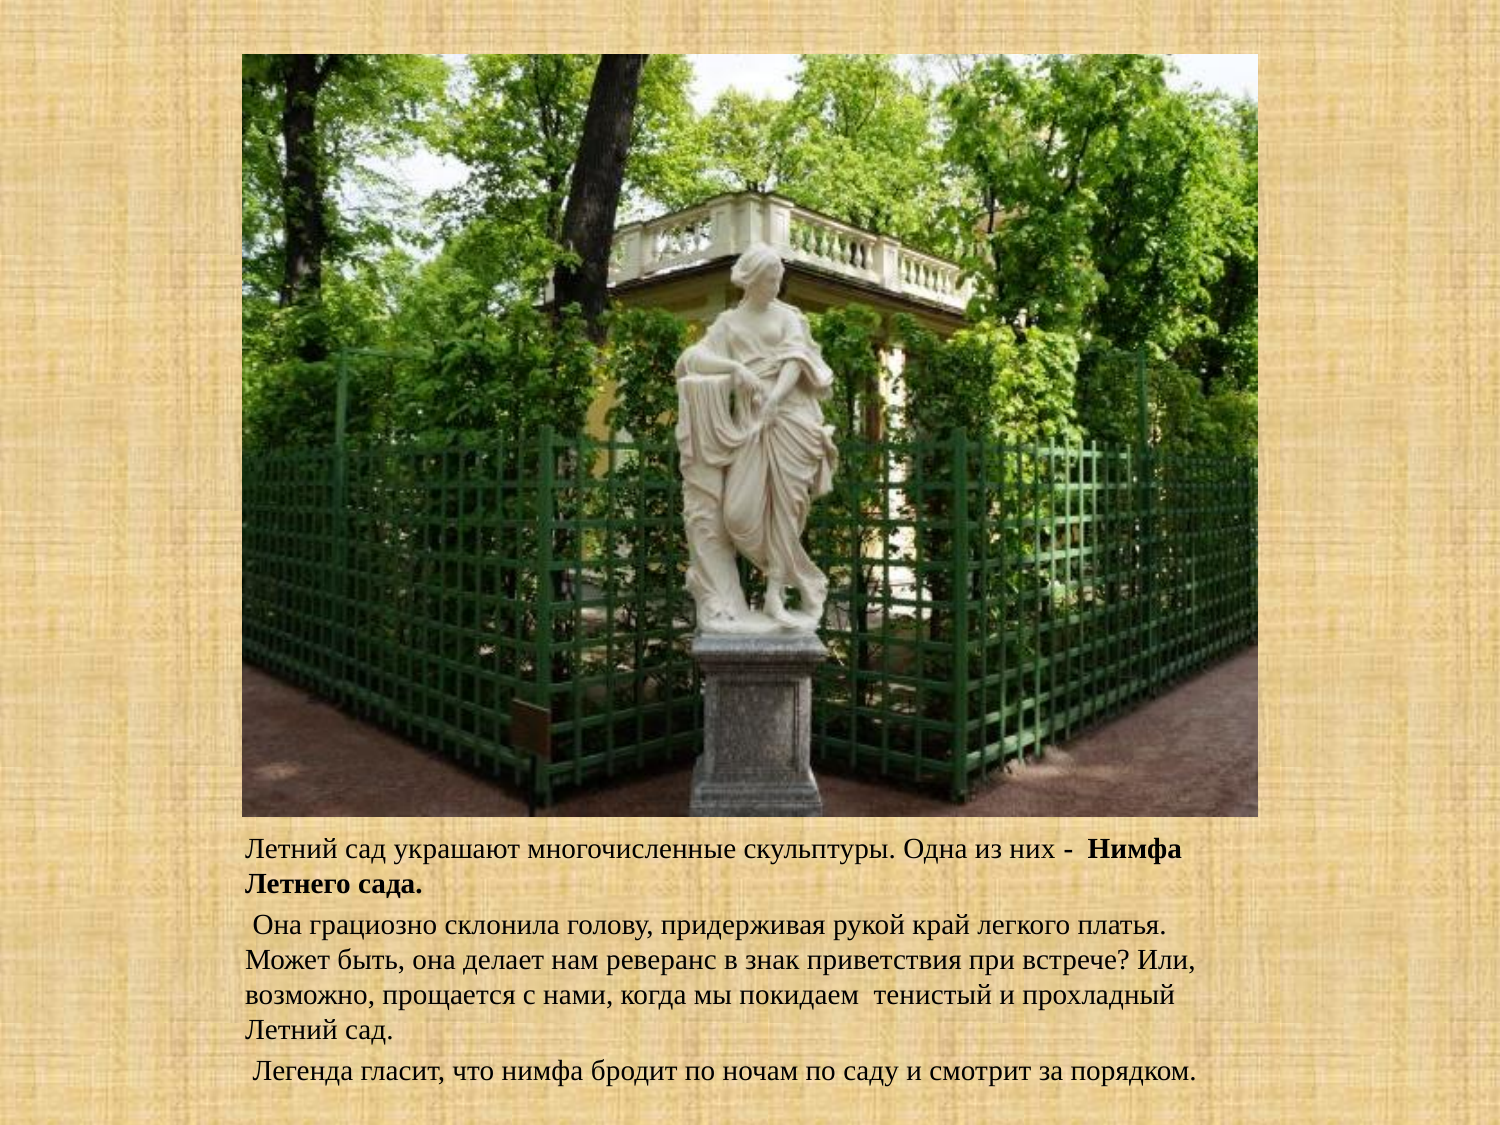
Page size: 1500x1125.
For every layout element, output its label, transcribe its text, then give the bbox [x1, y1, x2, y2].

picture [0, 0, 1500, 1125]
list Летний сад украшают многочисленные скульптуры. Одна из них - Нимфа Летнего сада. Она грациозно склонила голову, придерживая рукой край легкого платья. Может быть, она делает нам реверанс в знак приветствия при встрече? Или, возможно, прощается с нами, когда мы покидаем тенистый и прохладный Летний сад. Легенда гласит, что нимфа бродит по ночам по саду и смотрит за порядком. [230, 822, 1270, 1071]
